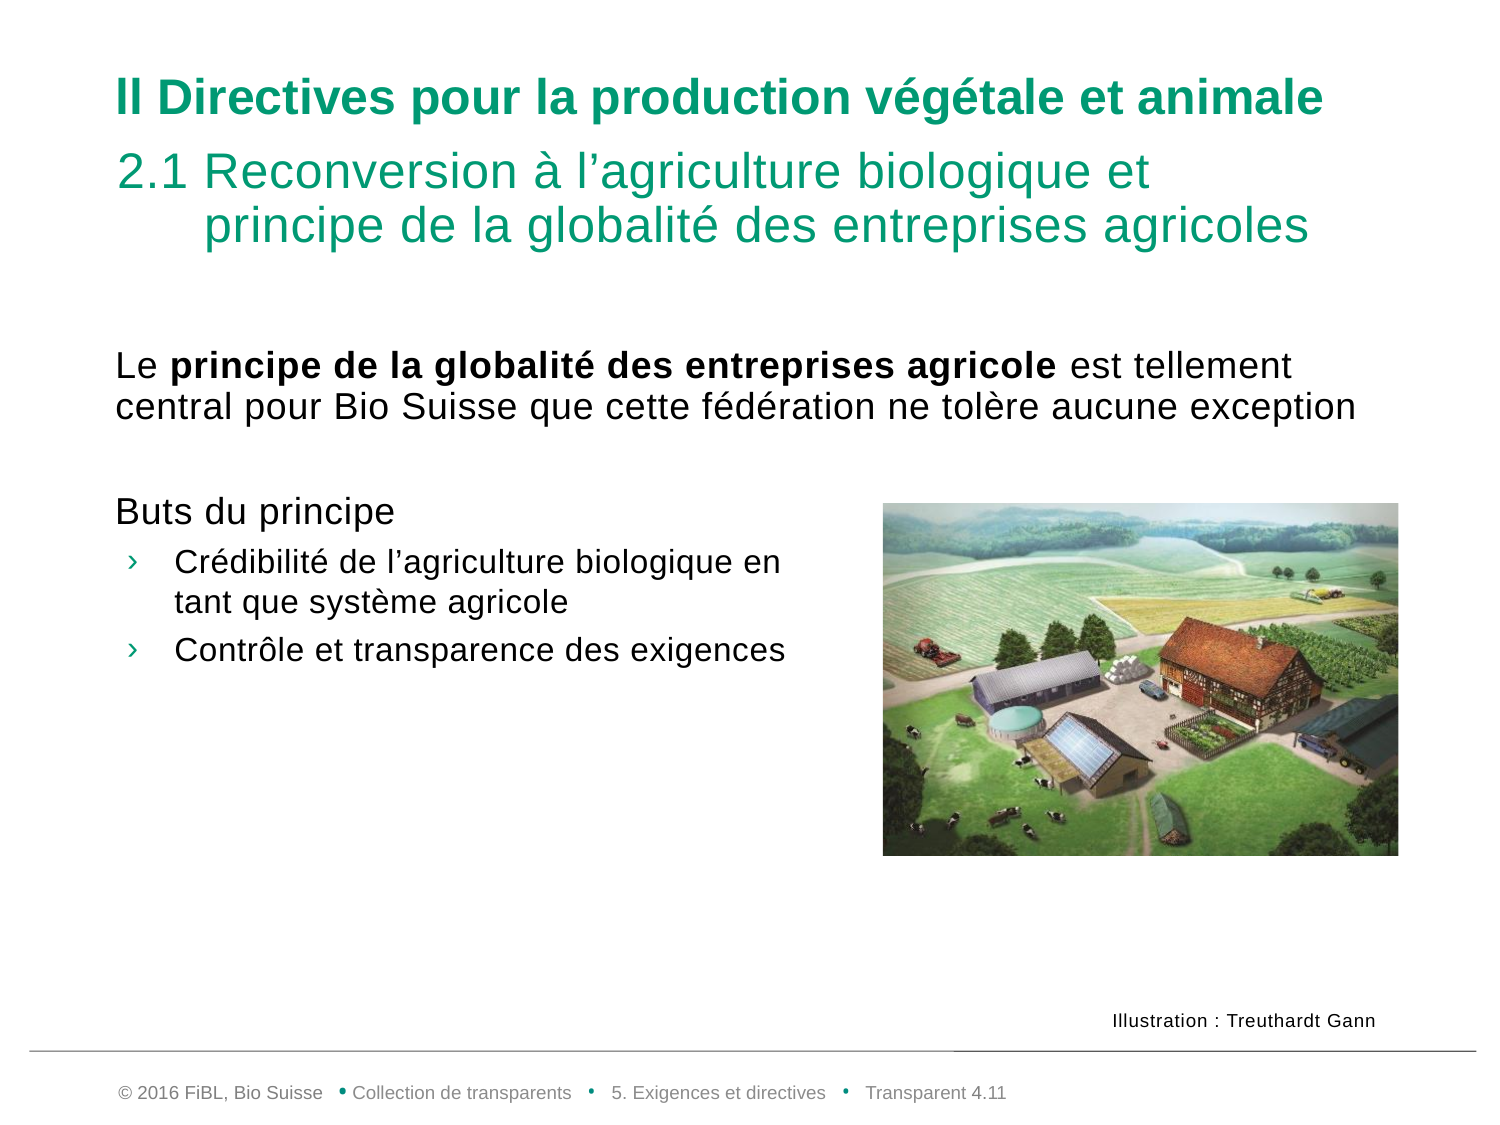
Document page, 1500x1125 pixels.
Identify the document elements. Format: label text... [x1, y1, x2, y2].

list 2.1 Reconversion à l’agriculture biologique et principe de la globalité des entreprises agricoles [101, 137, 1397, 283]
list Le principe de la globalité des entreprises agricole est tellement central pour Bio Suisse que cette fédération ne tolère aucune exception [100, 339, 1397, 477]
list Illustration : Treuthardt Gann [103, 1001, 1397, 1047]
footer © 2016 FiBL, Bio Suisse • Collection de transparents • 5. Exigences et directives • Transparent 4.10 [103, 1055, 1140, 1125]
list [882, 503, 1399, 856]
list Buts du principe Crédibilité de l’agriculture biologique en tant que système agricole Contrôle et transparence des exigences [100, 484, 845, 975]
title ll Directives pour la production végétale et animale [100, 59, 1397, 138]
